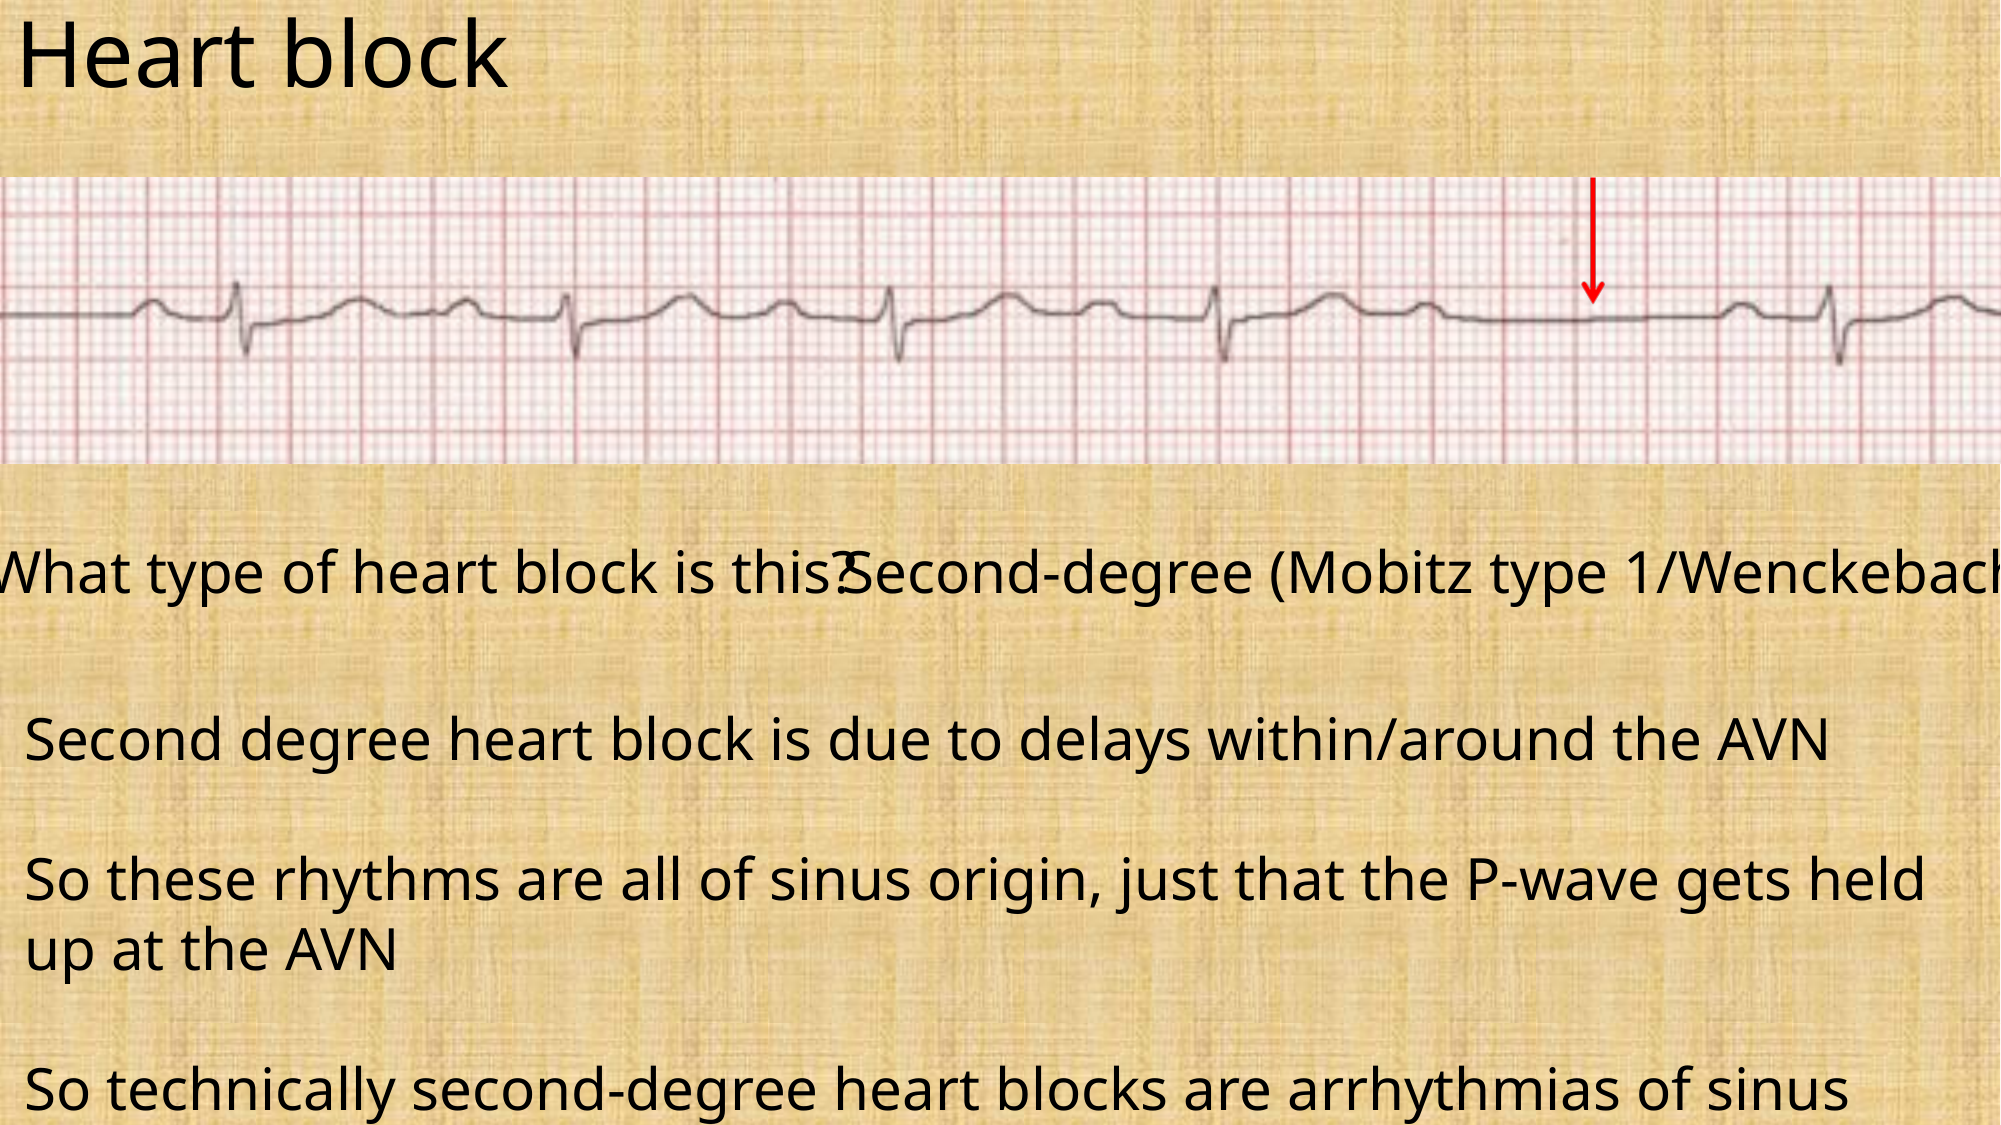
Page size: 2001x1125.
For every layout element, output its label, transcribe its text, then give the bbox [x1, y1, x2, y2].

picture [0, 0, 2001, 1125]
text_box Second-degree (Mobitz type 1/Wenckebach) [828, 527, 2000, 613]
title Heart block [0, 0, 1328, 129]
text_box What type of heart block is this? [0, 527, 828, 613]
text_box Second degree heart block is due to delays within/around the AVN So these rhythms are all of sinus origin, just that the P-wave gets held up at the AVN So technically second-degree heart blocks are arrhythmias of sinus origin [9, 695, 2000, 1125]
